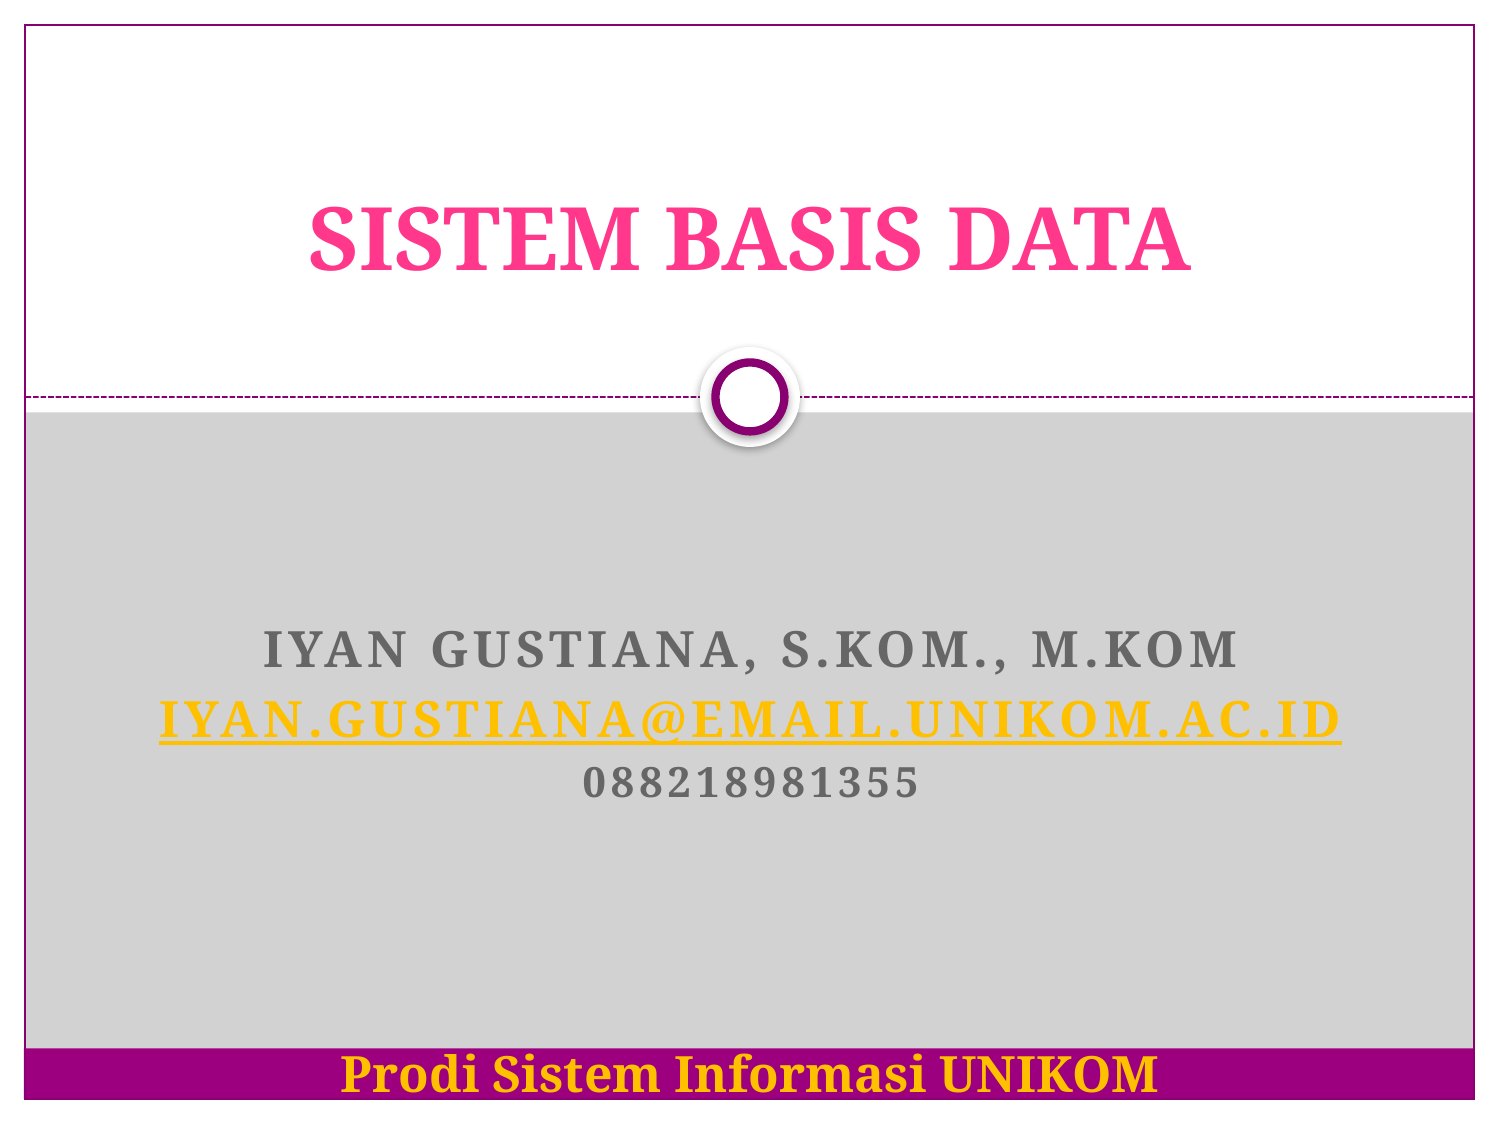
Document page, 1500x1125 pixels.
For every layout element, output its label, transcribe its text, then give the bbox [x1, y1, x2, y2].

text_box Prodi Sistem Informasi UNIKOM [29, 1034, 1471, 1110]
title SISTEM BASIS DATA [194, 125, 1306, 295]
subtitle Iyan Gustiana, S.Kom., M.Kom iyan.gustiana@email.unikom.ac.id 088218981355 [30, 609, 1472, 906]
